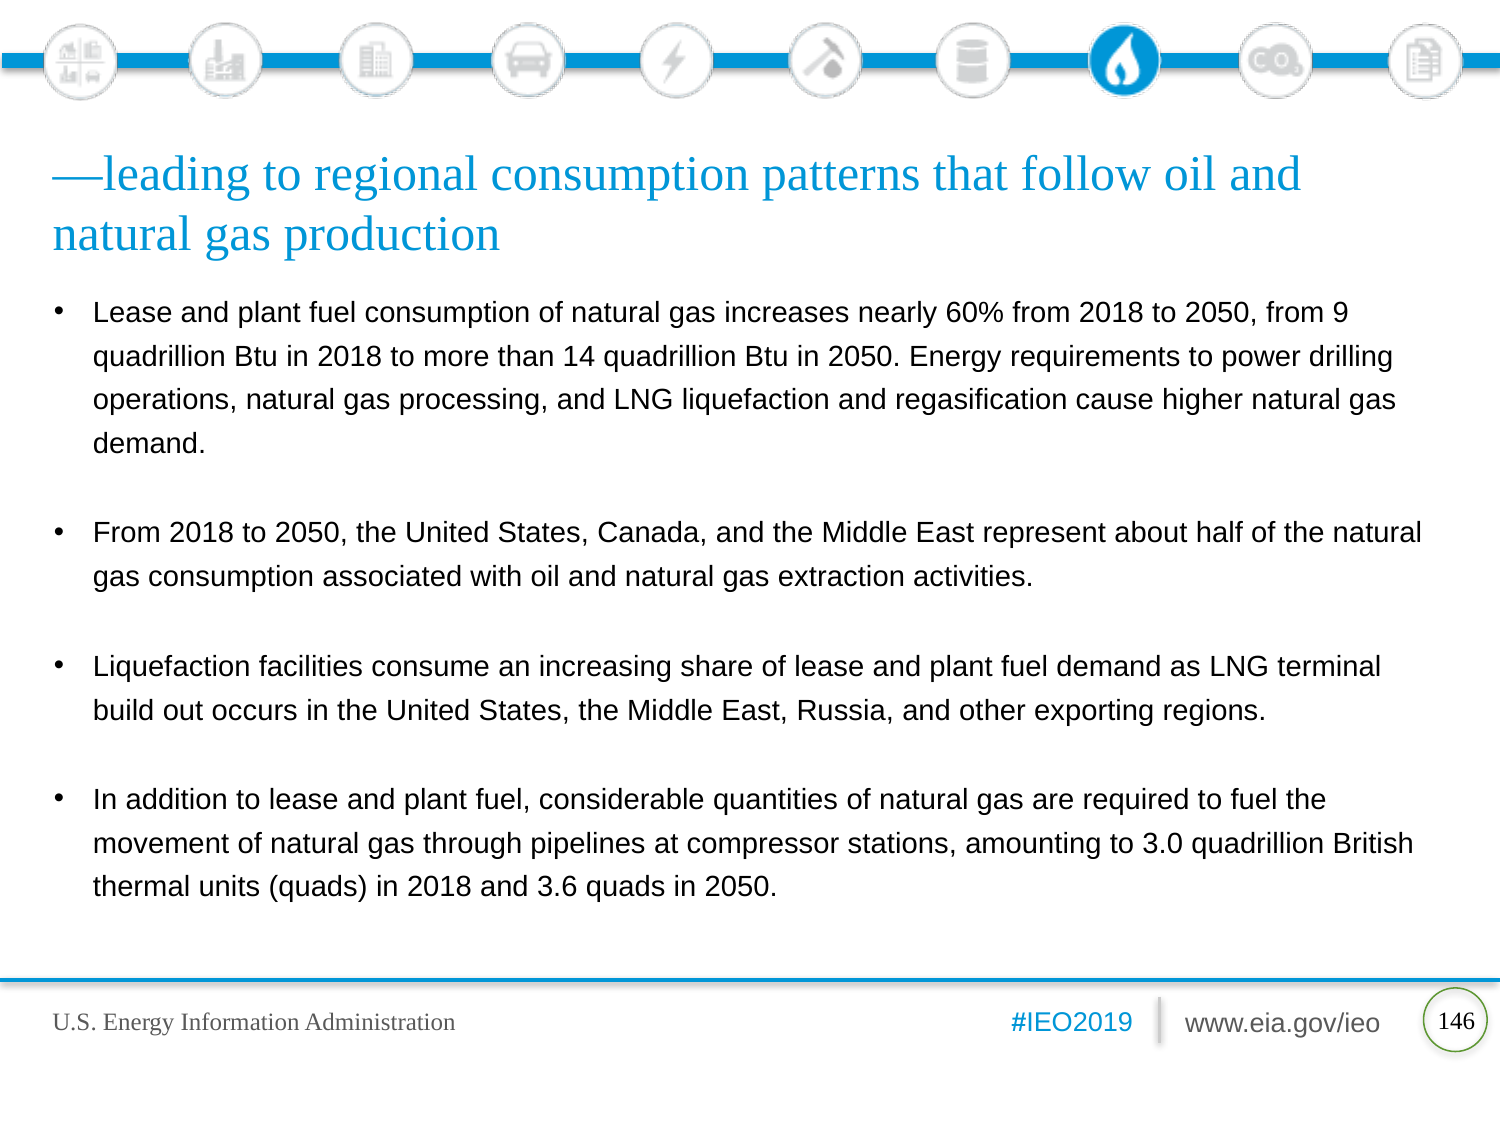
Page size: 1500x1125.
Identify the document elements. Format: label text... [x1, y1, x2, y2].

slide_number 146 [1411, 989, 1500, 1050]
title —leading to regional consumption patterns that follow oil and natural gas production [38, 143, 1466, 268]
list Lease and plant fuel consumption of natural gas increases nearly 60% from 2018 to 2050, from 9 quadrillion Btu in 2018 to more than 14 quadrillion Btu in 2050. Energy requirements to power drilling operations, natural gas processing, and LNG liquefaction and regasification cause higher natural gas demand. From 2018 to 2050, the United States, Canada, and the Middle East represent about half of the natural gas consumption associated with oil and natural gas extraction activities. Liquefaction facilities consume an increasing share of lease and plant fuel demand as LNG terminal build out occurs in the United States, the Middle East, Russia, and other exporting regions. In addition to lease and plant fuel, considerable quantities of natural gas are required to fuel the movement of natural gas through pipelines at compressor stations, amounting to 3.0 quadrillion British thermal units (quads) in 2018 and 3.6 quads in 2050. [39, 277, 1466, 950]
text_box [34, 15, 1469, 106]
